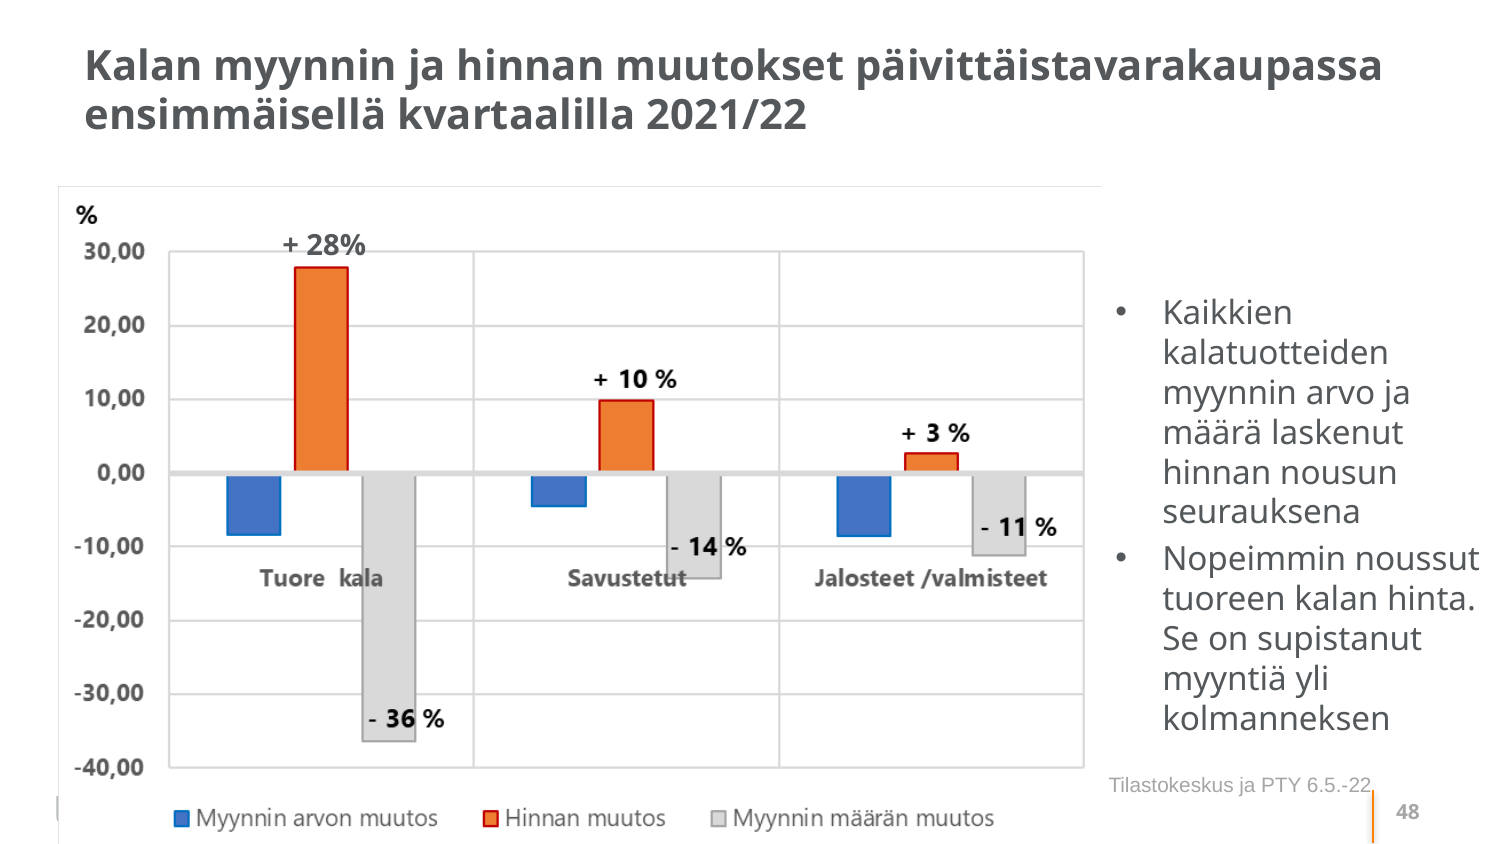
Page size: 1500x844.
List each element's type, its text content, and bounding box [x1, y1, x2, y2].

footer Tilastokeskus ja PTY 6.5.-22 [1105, 735, 1426, 797]
list Kaikkien kalatuotteiden myynnin arvo ja määrä laskenut hinnan nousun seurauksena Nopeimmin noussut tuoreen kalan hinta. Se on supistanut myyntiä yli kolmanneksen [1105, 283, 1500, 844]
picture [56, 185, 1101, 844]
title Kalan myynnin ja hinnan muutokset päivittäistavarakaupassa ensimmäisellä kvartaalilla 2021/22 [69, 18, 1456, 159]
